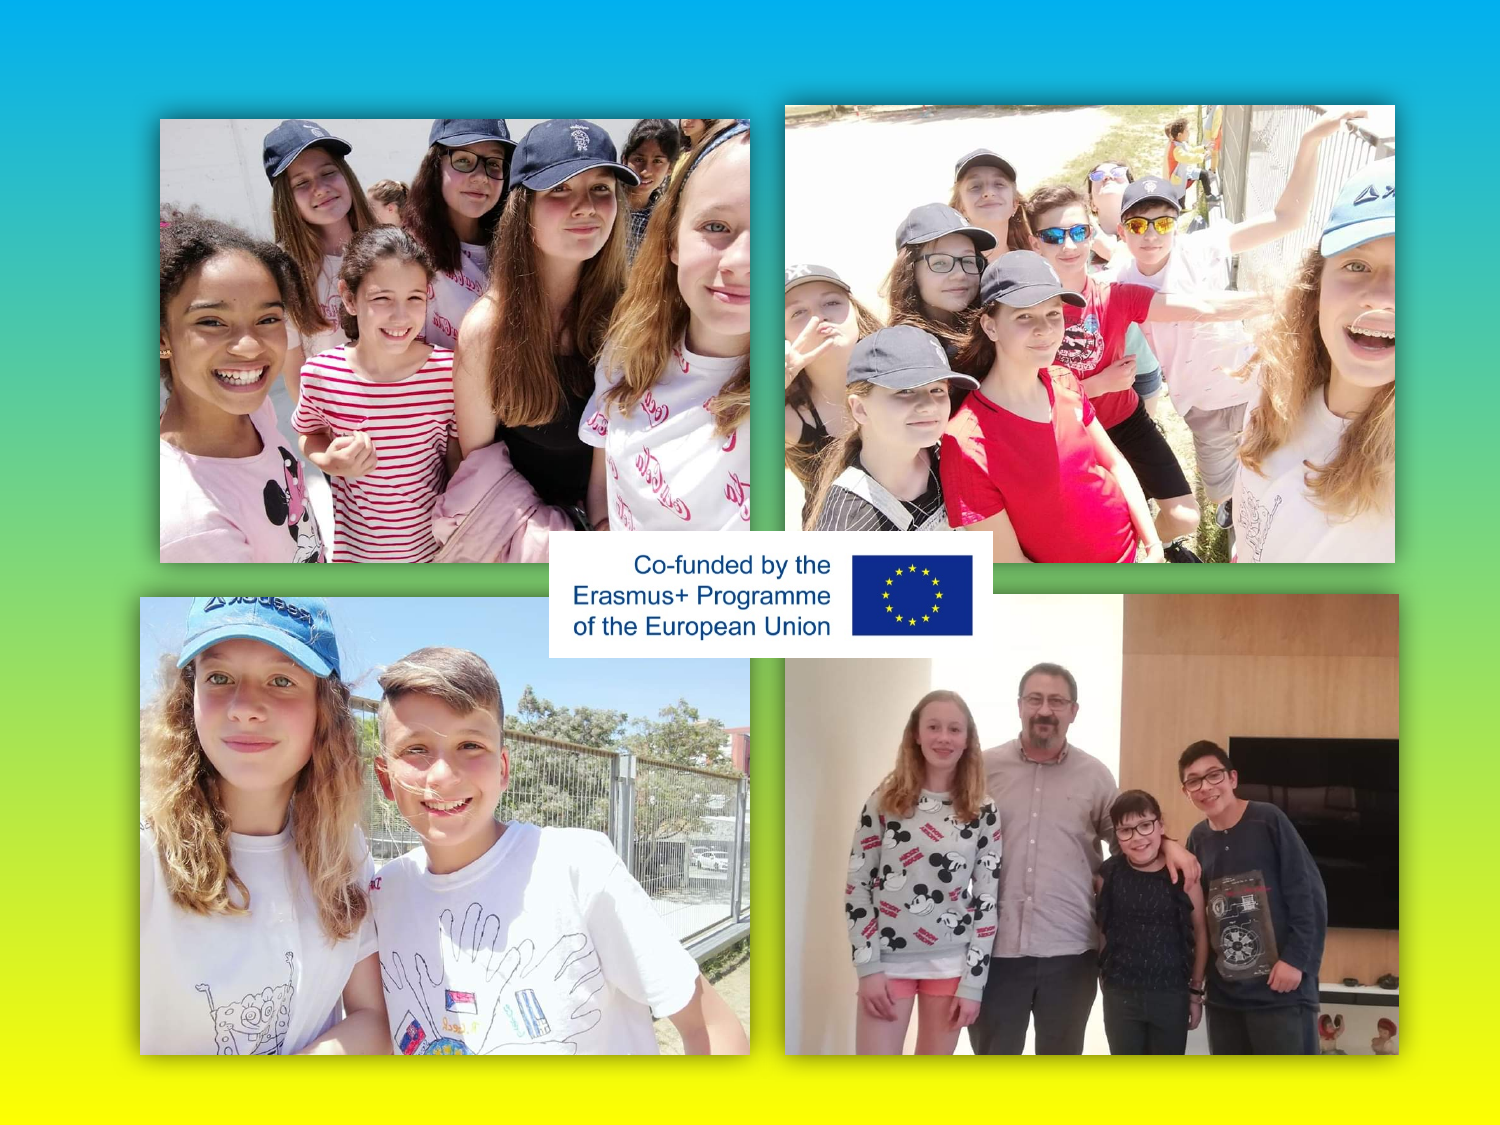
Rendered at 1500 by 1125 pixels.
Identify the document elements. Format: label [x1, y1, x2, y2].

picture [140, 105, 1399, 1055]
list [159, 119, 751, 563]
